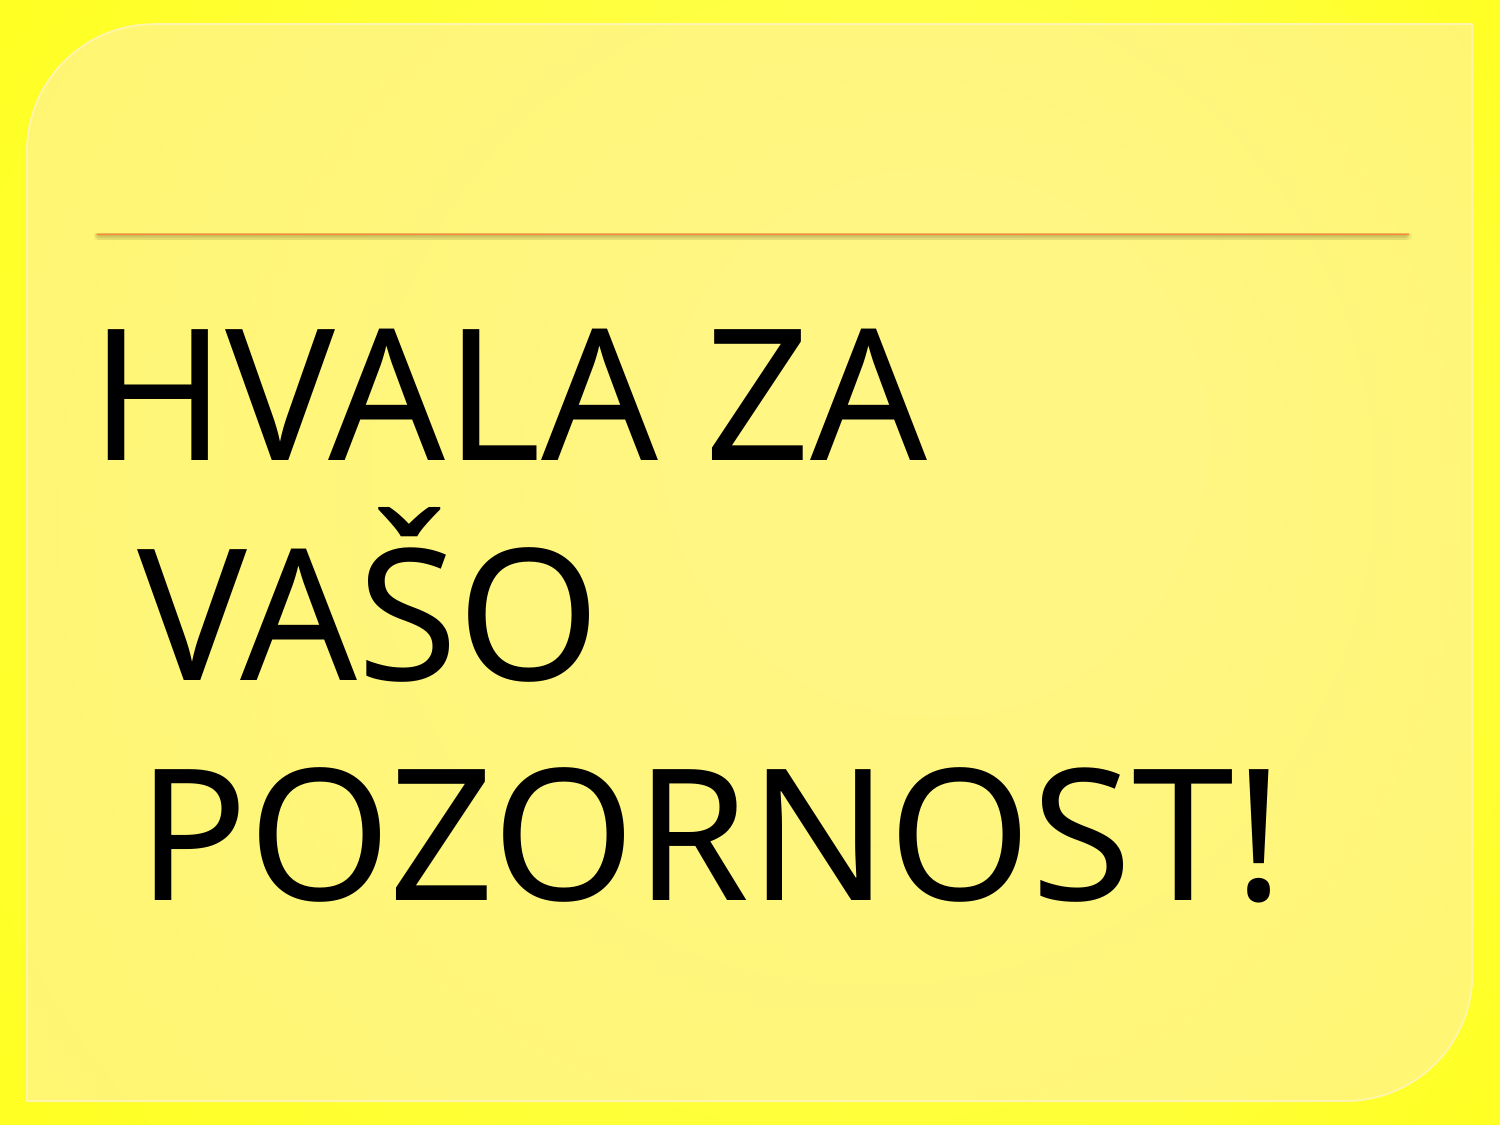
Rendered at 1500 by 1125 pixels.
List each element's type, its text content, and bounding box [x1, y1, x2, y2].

picture [0, 0, 1500, 1125]
list HVALA ZA VAŠO POZORNOST! [75, 270, 1425, 1013]
